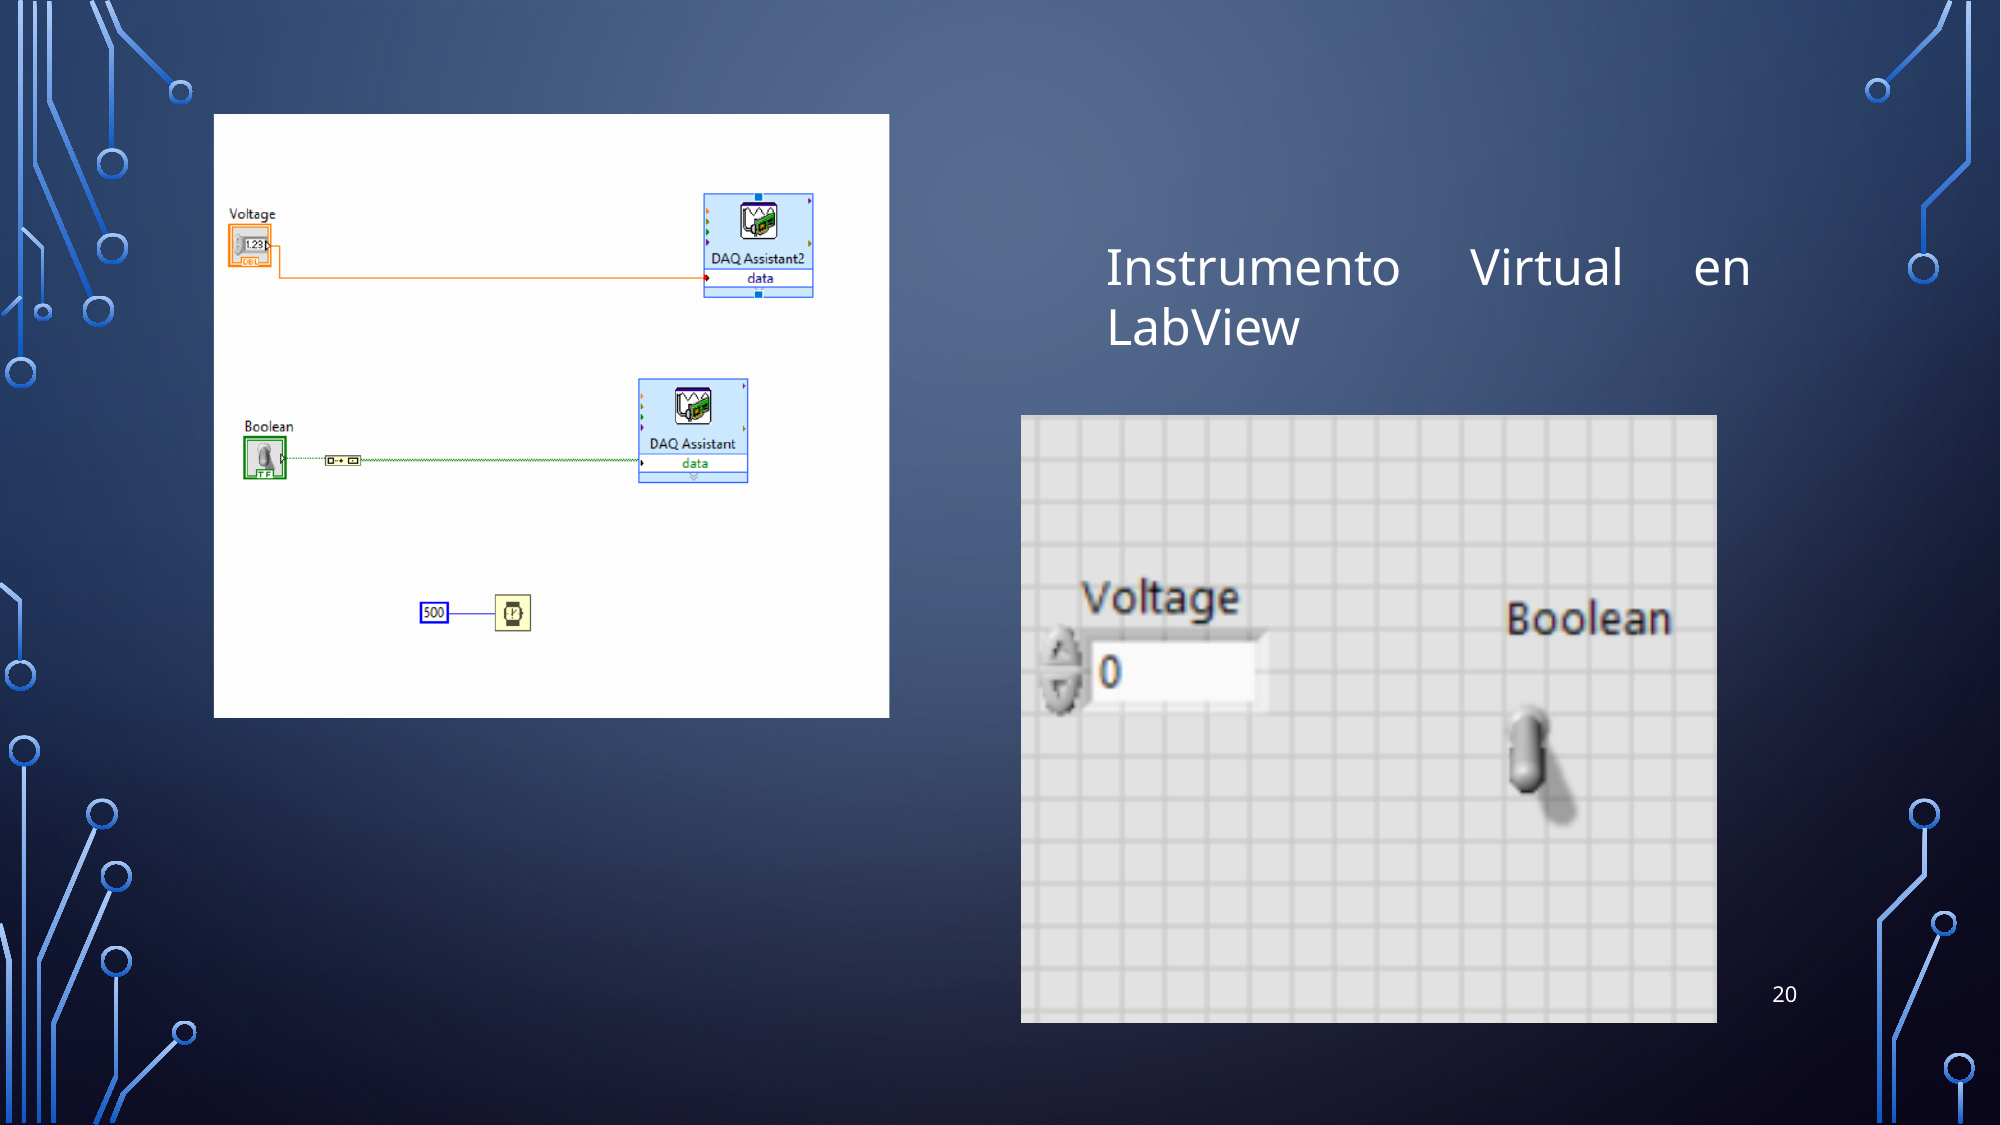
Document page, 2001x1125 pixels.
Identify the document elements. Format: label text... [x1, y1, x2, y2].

text_box Instrumento Virtual en LabView [1091, 228, 1768, 364]
slide_number 20 [1685, 965, 1813, 1025]
picture [213, 114, 890, 718]
picture [1021, 415, 1717, 1024]
